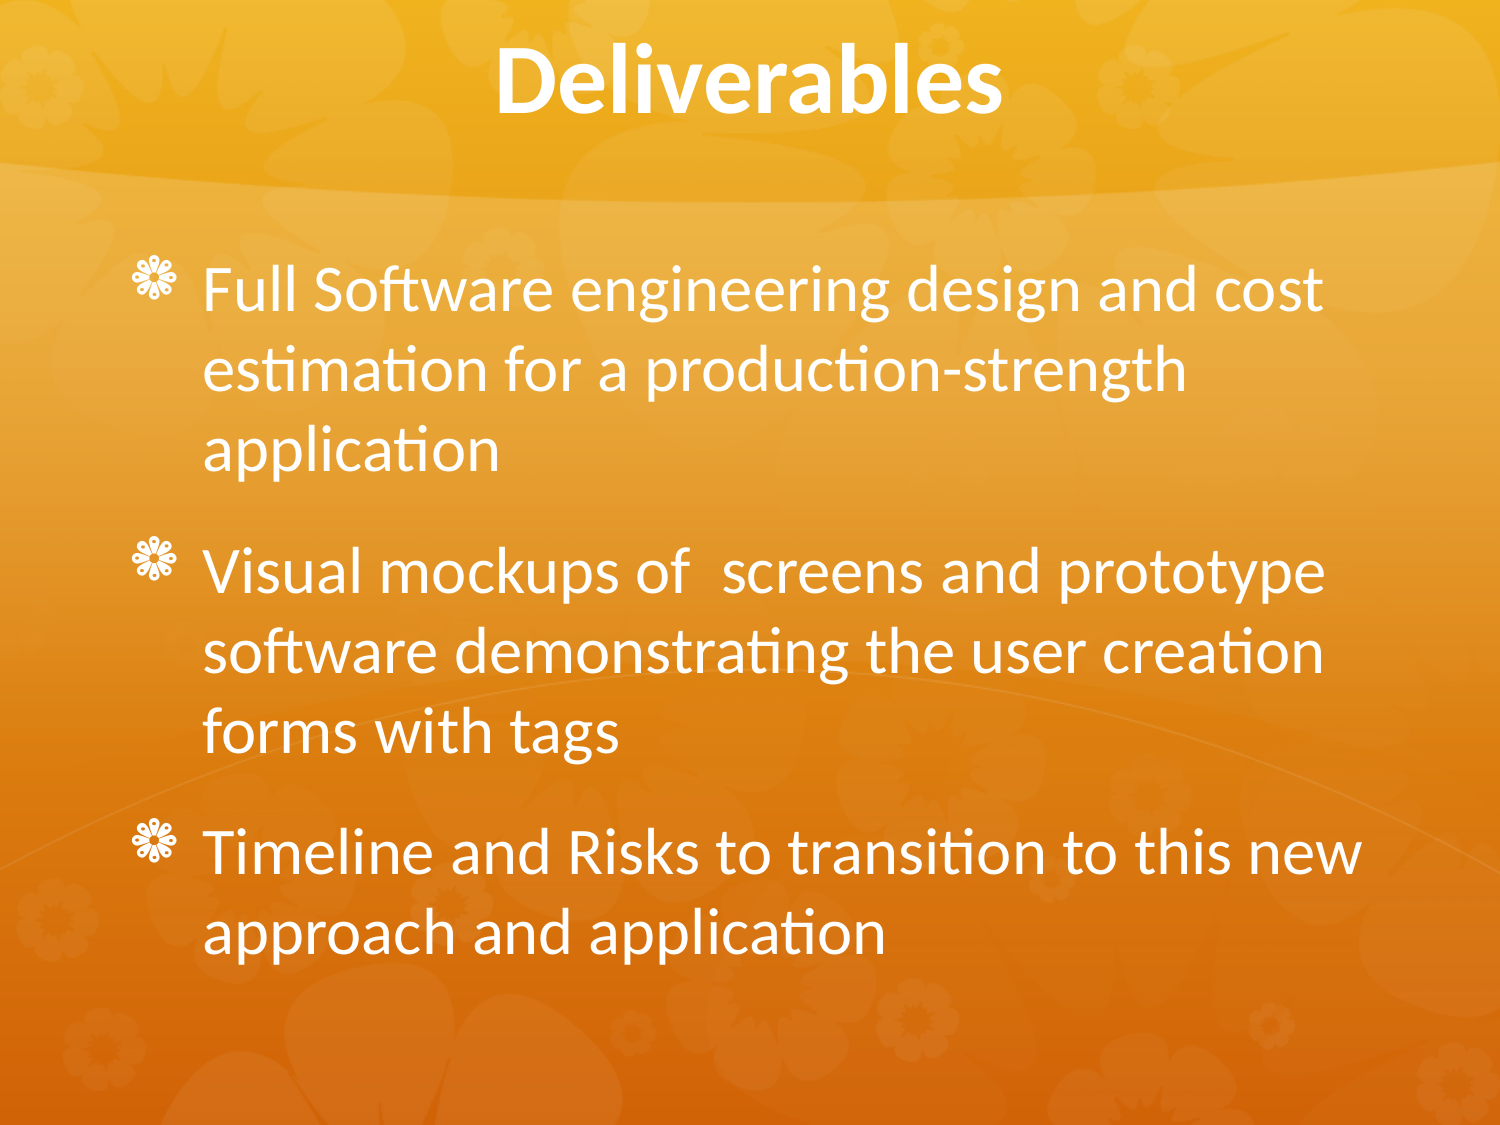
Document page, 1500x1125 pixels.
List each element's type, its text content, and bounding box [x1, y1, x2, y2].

picture [0, 0, 1500, 1125]
title Deliverables [127, 14, 1372, 203]
list Full Software engineering design and cost estimation for a production-strength application Visual mockups of screens and prototype software demonstrating the user creation forms with tags Timeline and Risks to transition to this new approach and application [112, 237, 1400, 925]
